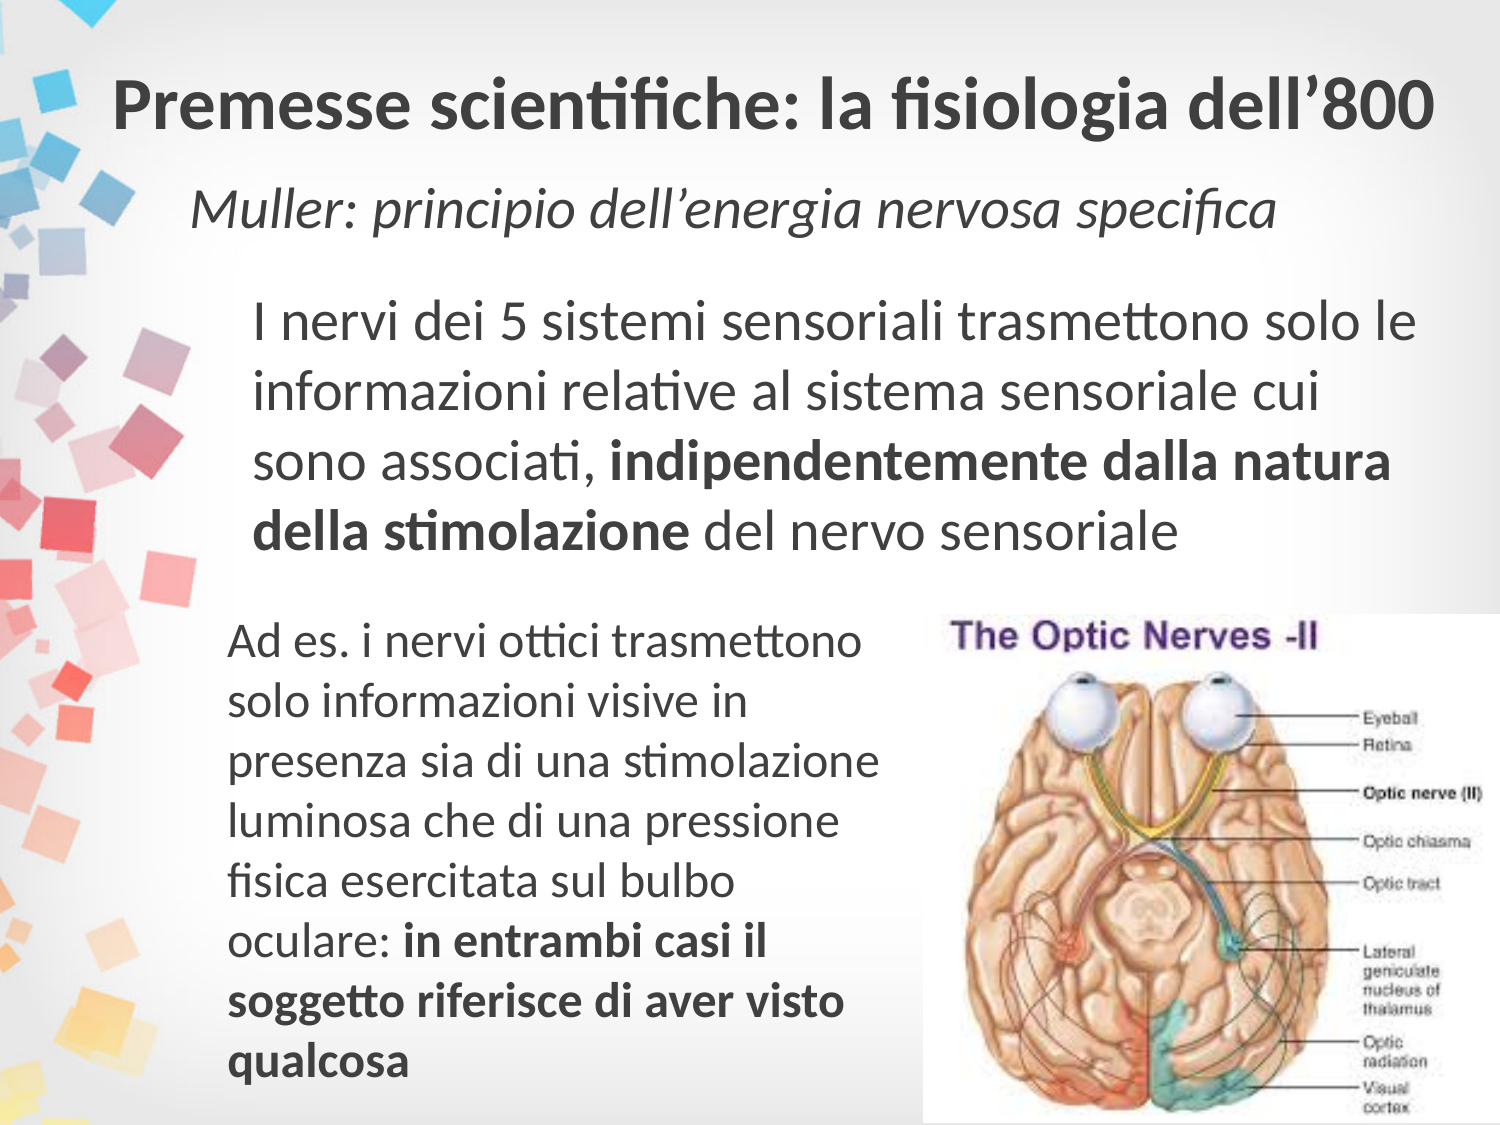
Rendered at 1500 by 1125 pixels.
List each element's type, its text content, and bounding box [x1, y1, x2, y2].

text_box Muller: principio dell’energia nervosa specifica [174, 162, 1463, 248]
picture [0, 0, 1500, 1125]
text_box Ad es. i nervi ottici trasmettono solo informazioni visive in presenza sia di una stimolazione luminosa che di una pressione fisica esercitata sul bulbo oculare: in entrambi casi il soggetto riferisce di aver visto qualcosa [212, 599, 925, 1095]
text_box I nervi dei 5 sistemi sensoriali trasmettono solo le informazioni relative al sistema sensoriale cui sono associati, indipendentemente dalla natura della stimolazione del nervo sensoriale [237, 274, 1463, 570]
title Premesse scientifiche: la fisiologia dell’800 [75, 37, 1475, 163]
